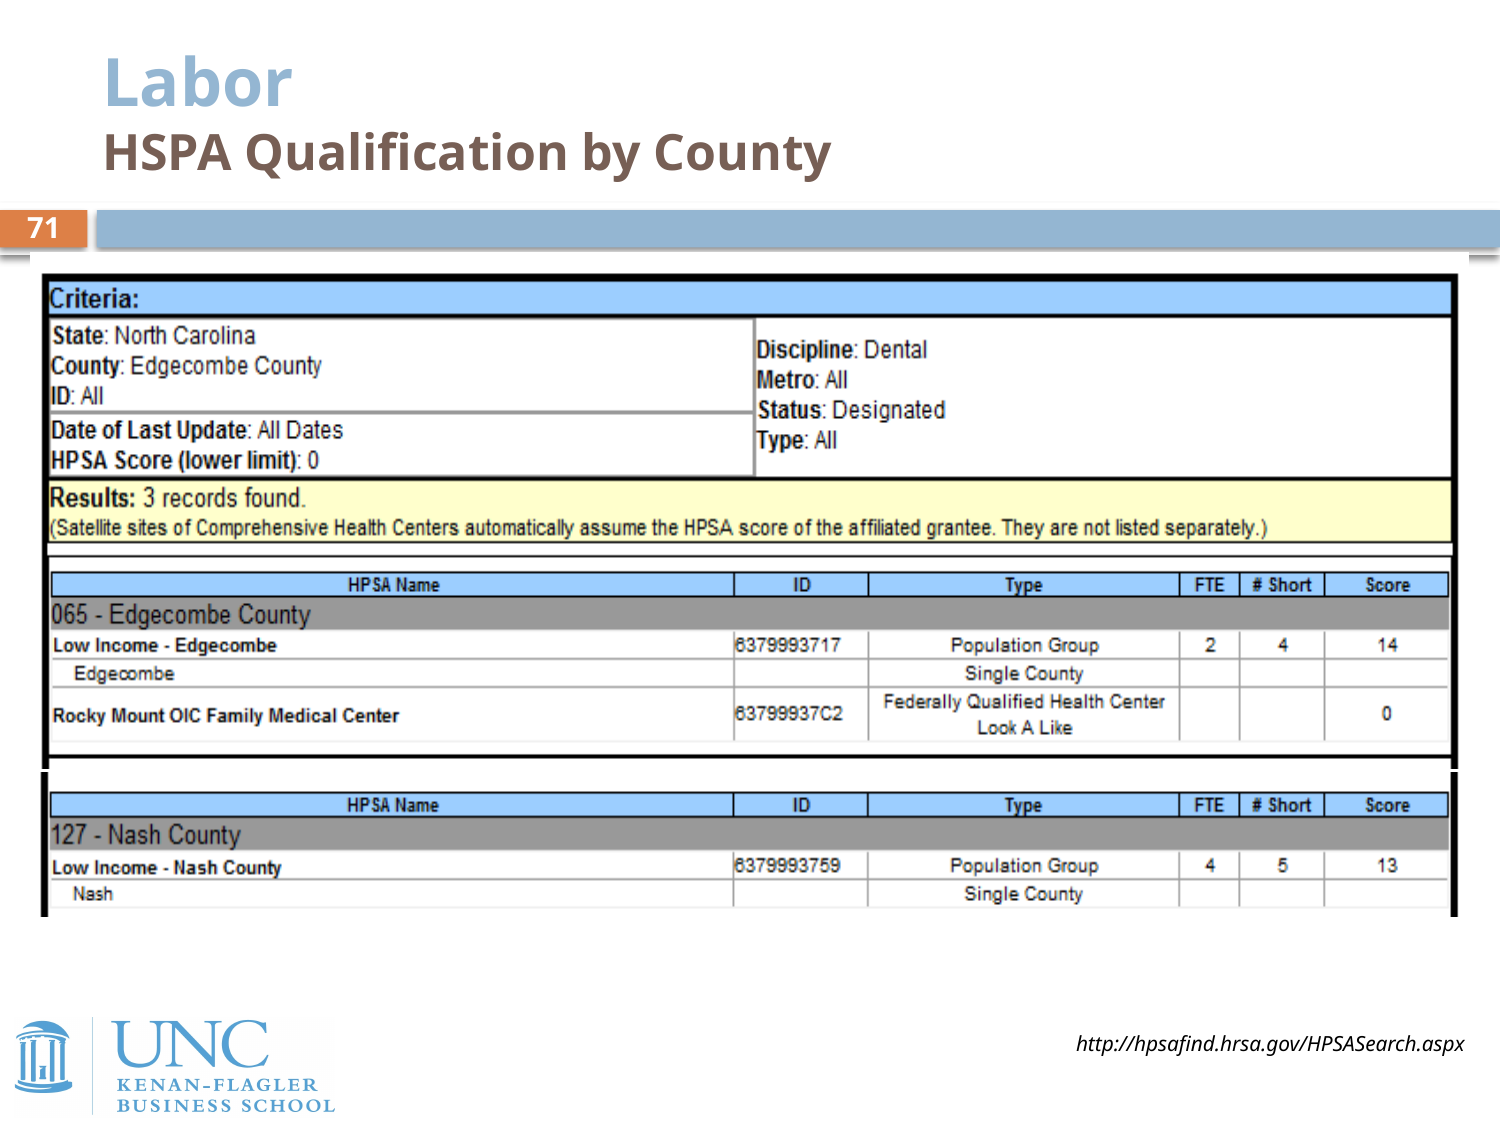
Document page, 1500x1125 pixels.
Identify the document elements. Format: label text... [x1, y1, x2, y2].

text_box Labor HSPA Qualification by County [87, 38, 1425, 182]
picture [14, 1017, 335, 1118]
slide_number 71 [0, 208, 88, 249]
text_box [30, 252, 1469, 917]
text_box http://hpsafind.hrsa.gov/HPSASearch.aspx [1061, 1023, 1480, 1063]
